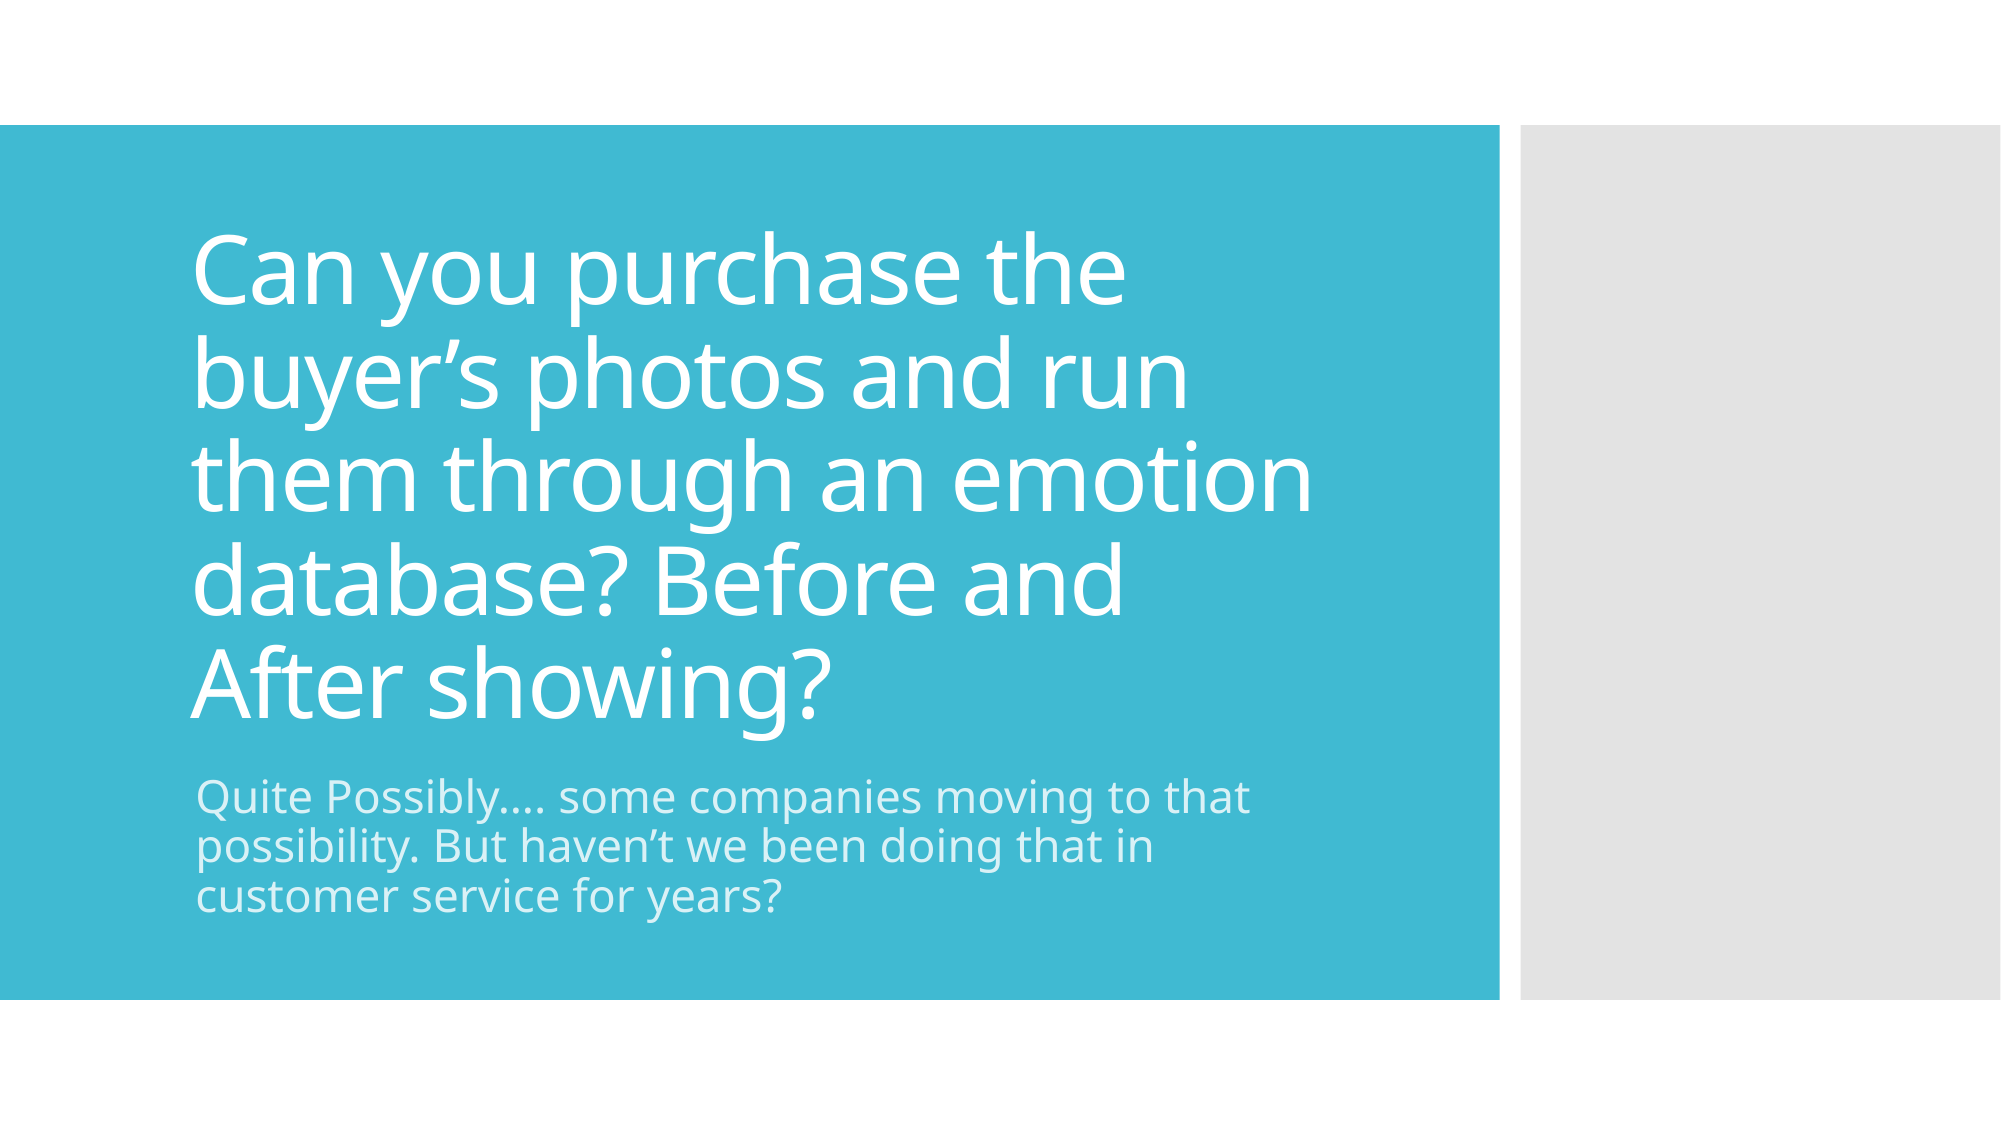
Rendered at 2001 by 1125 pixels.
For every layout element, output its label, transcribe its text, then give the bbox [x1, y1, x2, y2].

subtitle Quite Possibly…. some companies moving to that possibility. But haven’t we been doing that in customer service for years? [180, 766, 1381, 917]
title Can you purchase the buyer’s photos and run them through an emotion database? Before and After showing? [175, 213, 1376, 747]
